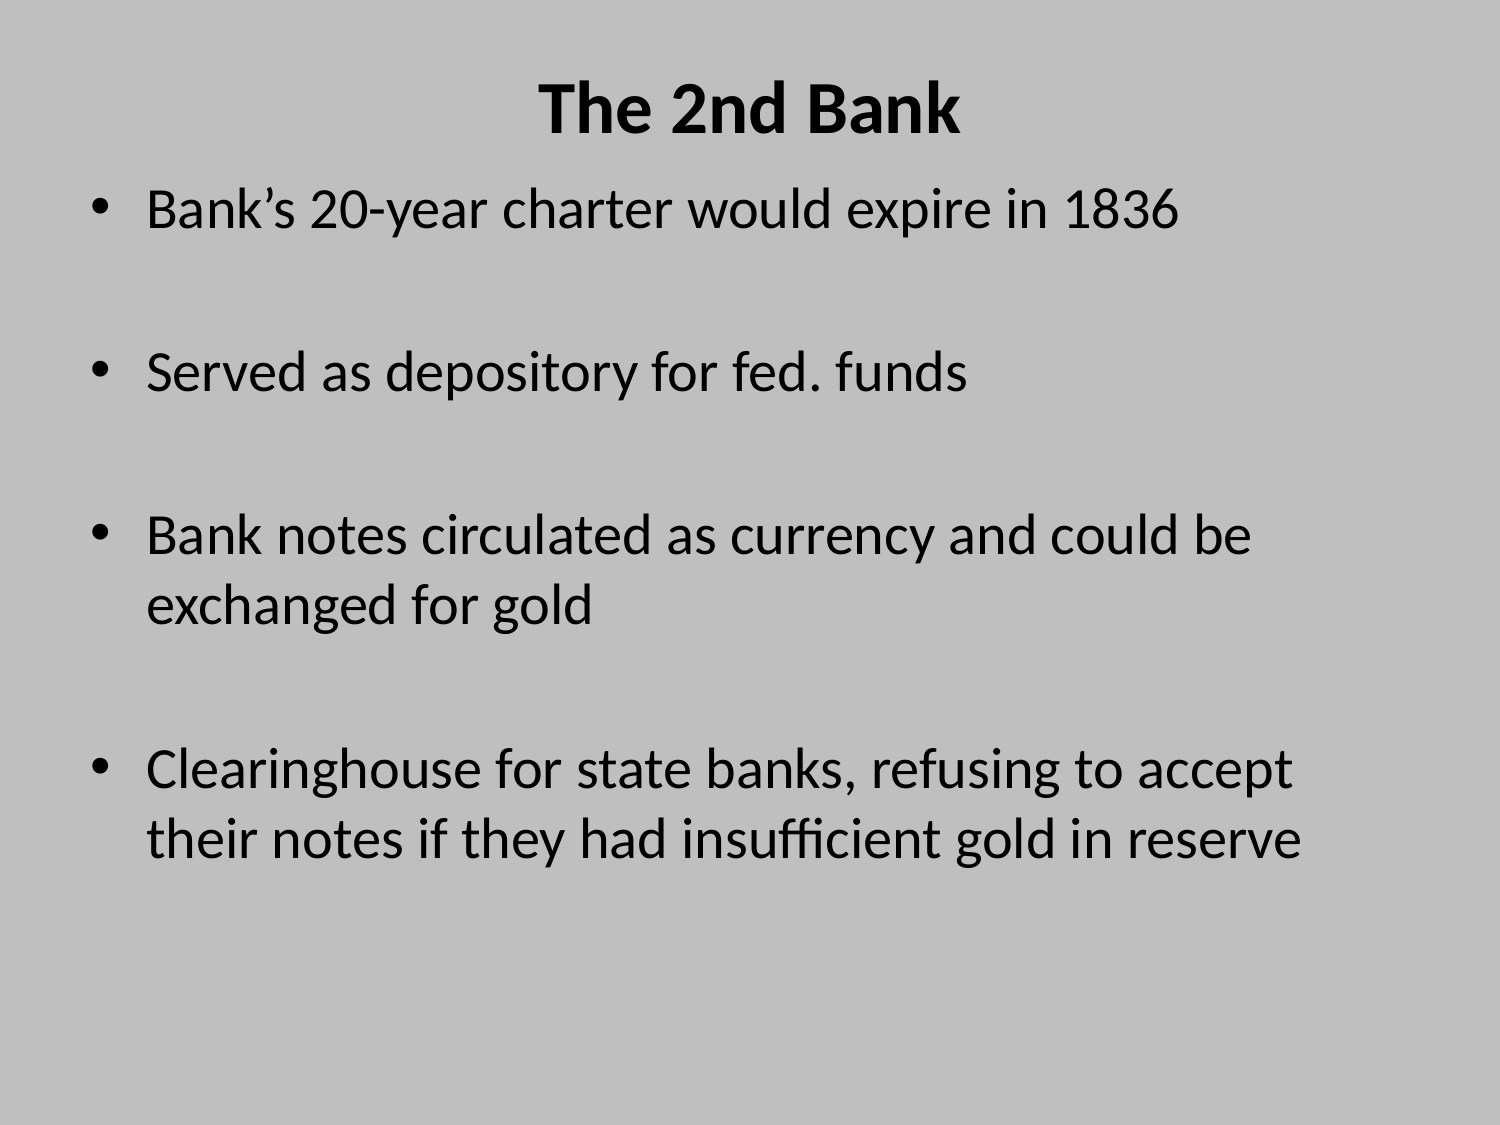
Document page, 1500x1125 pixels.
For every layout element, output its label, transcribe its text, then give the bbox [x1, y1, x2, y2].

list Bank’s 20-year charter would expire in 1836 Served as depository for fed. funds Bank notes circulated as currency and could be exchanged for gold Clearinghouse for state banks, refusing to accept their notes if they had insufficient gold in reserve [75, 162, 1425, 1005]
title The 2nd Bank [75, 45, 1425, 162]
